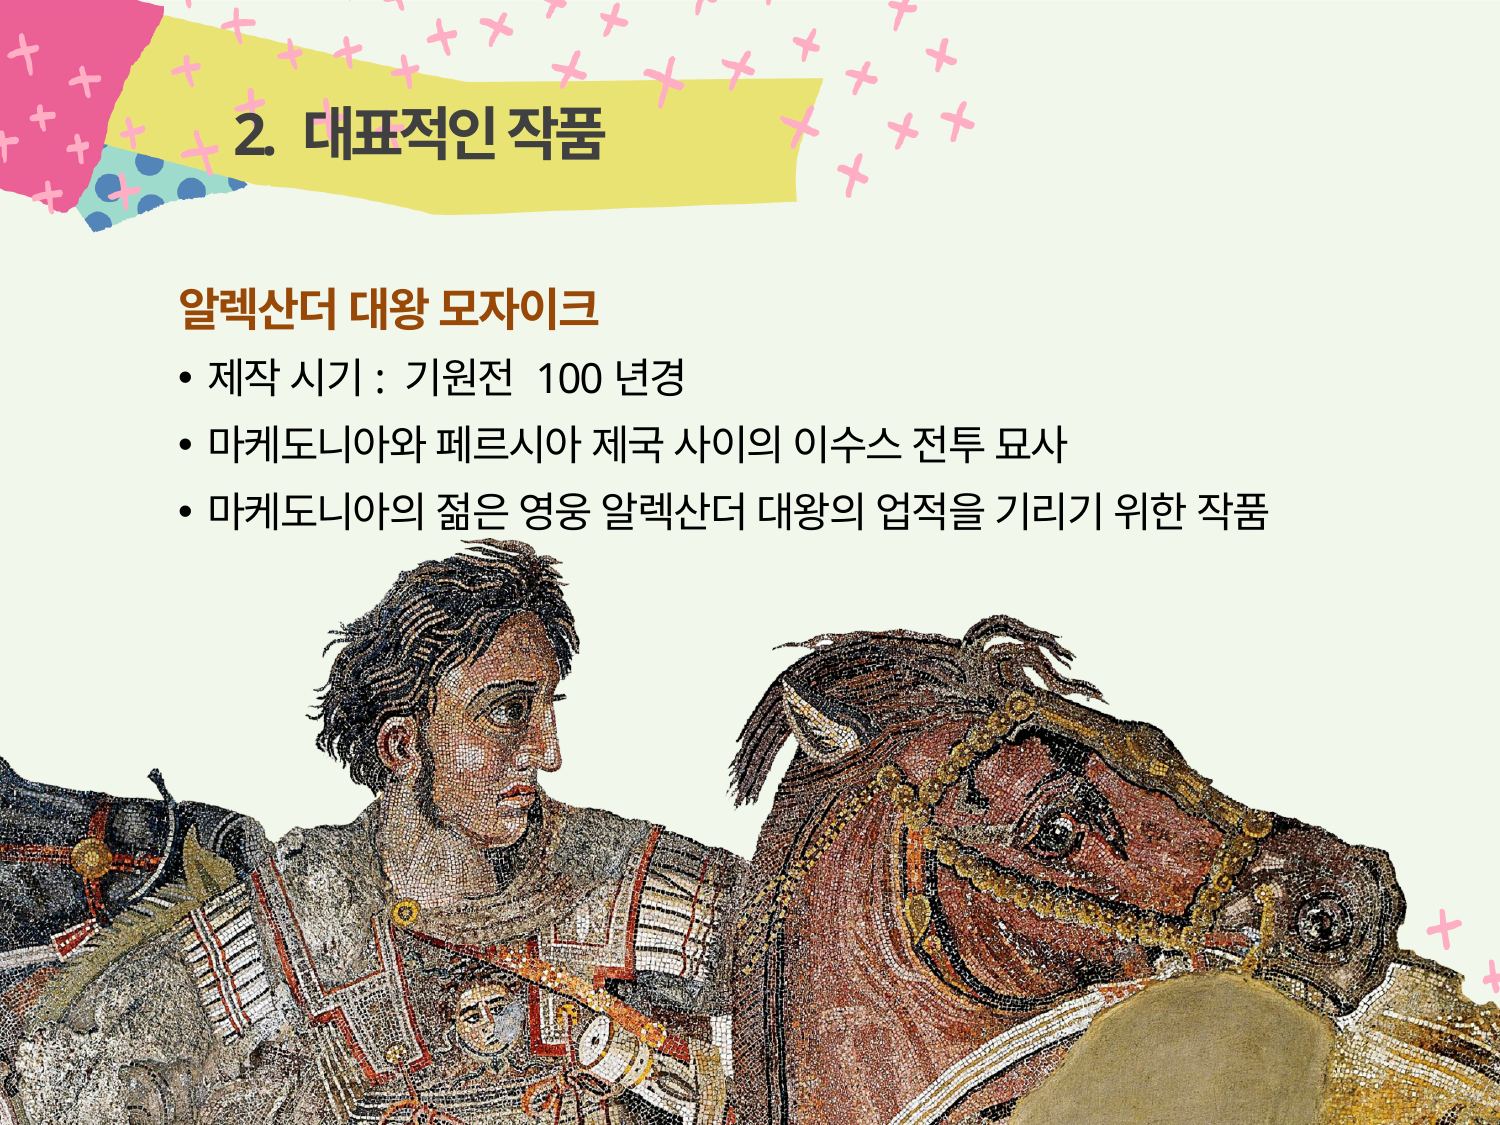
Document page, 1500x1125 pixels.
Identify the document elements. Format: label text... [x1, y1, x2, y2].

title 2. 대표적인 작품 [218, 80, 1282, 185]
picture [0, 0, 1500, 1125]
text_box 알렉산더 대왕 모자이크 제작 시기: 기원전 100년경 마케도니아와 페르시아 제국 사이의 이수스 전투 묘사 마케도니아의 젊은 영웅 알렉산더 대왕의 업적을 기리기 위한 작품 [178, 268, 1400, 536]
